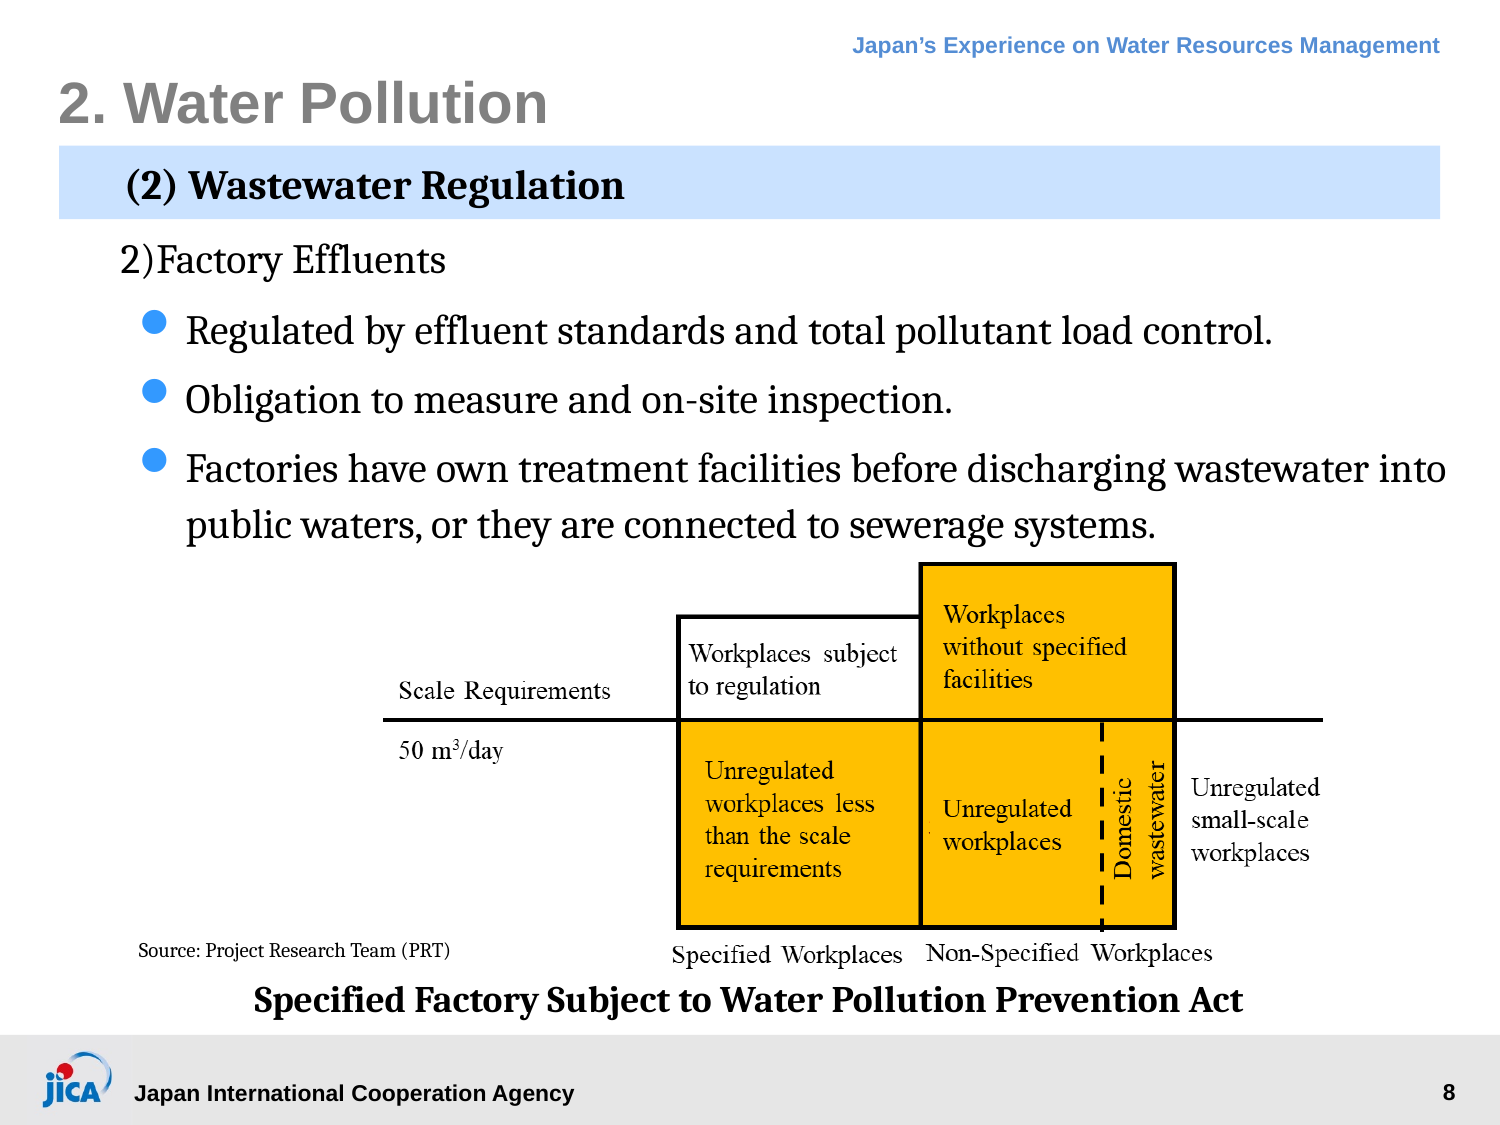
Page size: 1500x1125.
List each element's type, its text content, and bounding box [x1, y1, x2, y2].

picture [380, 561, 1352, 986]
picture [26, 1035, 133, 1125]
text_box Regulated by effluent standards and total pollutant load control. Obligation to measure and on-site inspection. Factories have own treatment facilities before discharging wastewater into public waters, or they are connected to sewerage systems. [123, 289, 1483, 555]
text_box Specified Factory Subject to Water Pollution Prevention Act [147, 975, 1352, 1021]
title 2. Water Pollution [59, 41, 1409, 145]
text_box (2) Wastewater Regulation [59, 145, 1441, 220]
text_box 2)Factory Effluents [55, 219, 597, 294]
text_box Source: Project Research Team (PRT) [124, 928, 375, 969]
